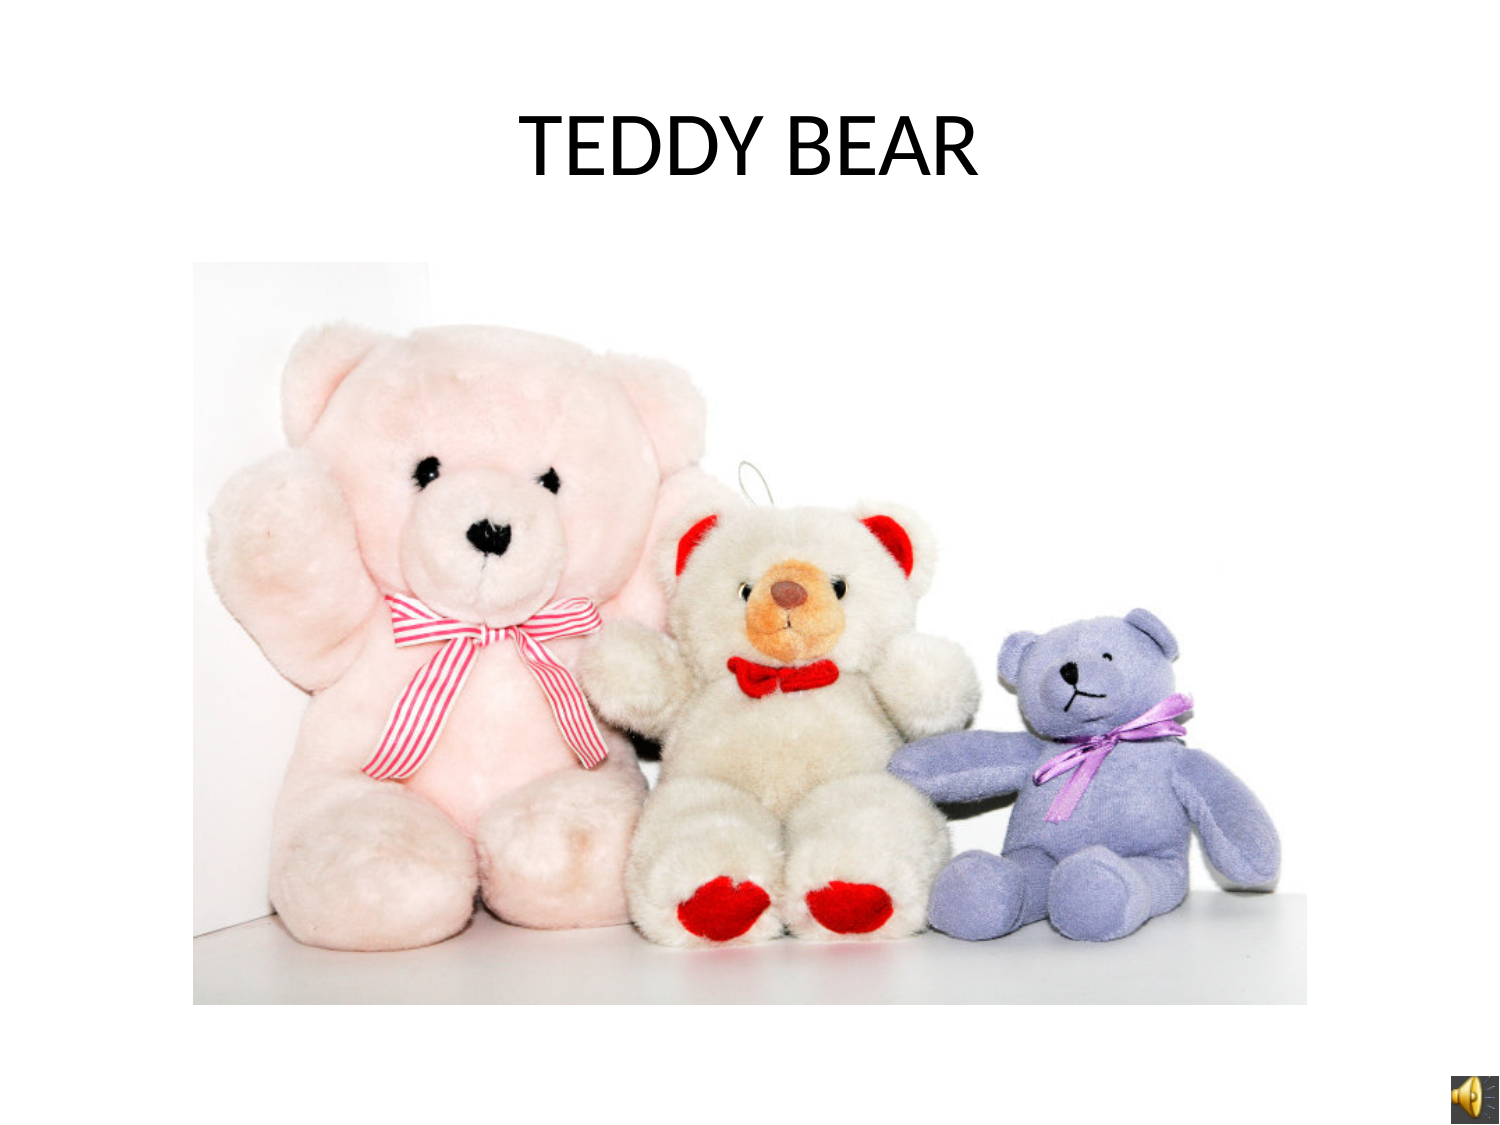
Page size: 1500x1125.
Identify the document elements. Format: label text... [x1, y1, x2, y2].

title TEDDY BEAR [75, 45, 1425, 233]
picture [1449, 1074, 1500, 1125]
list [193, 262, 1307, 1006]
